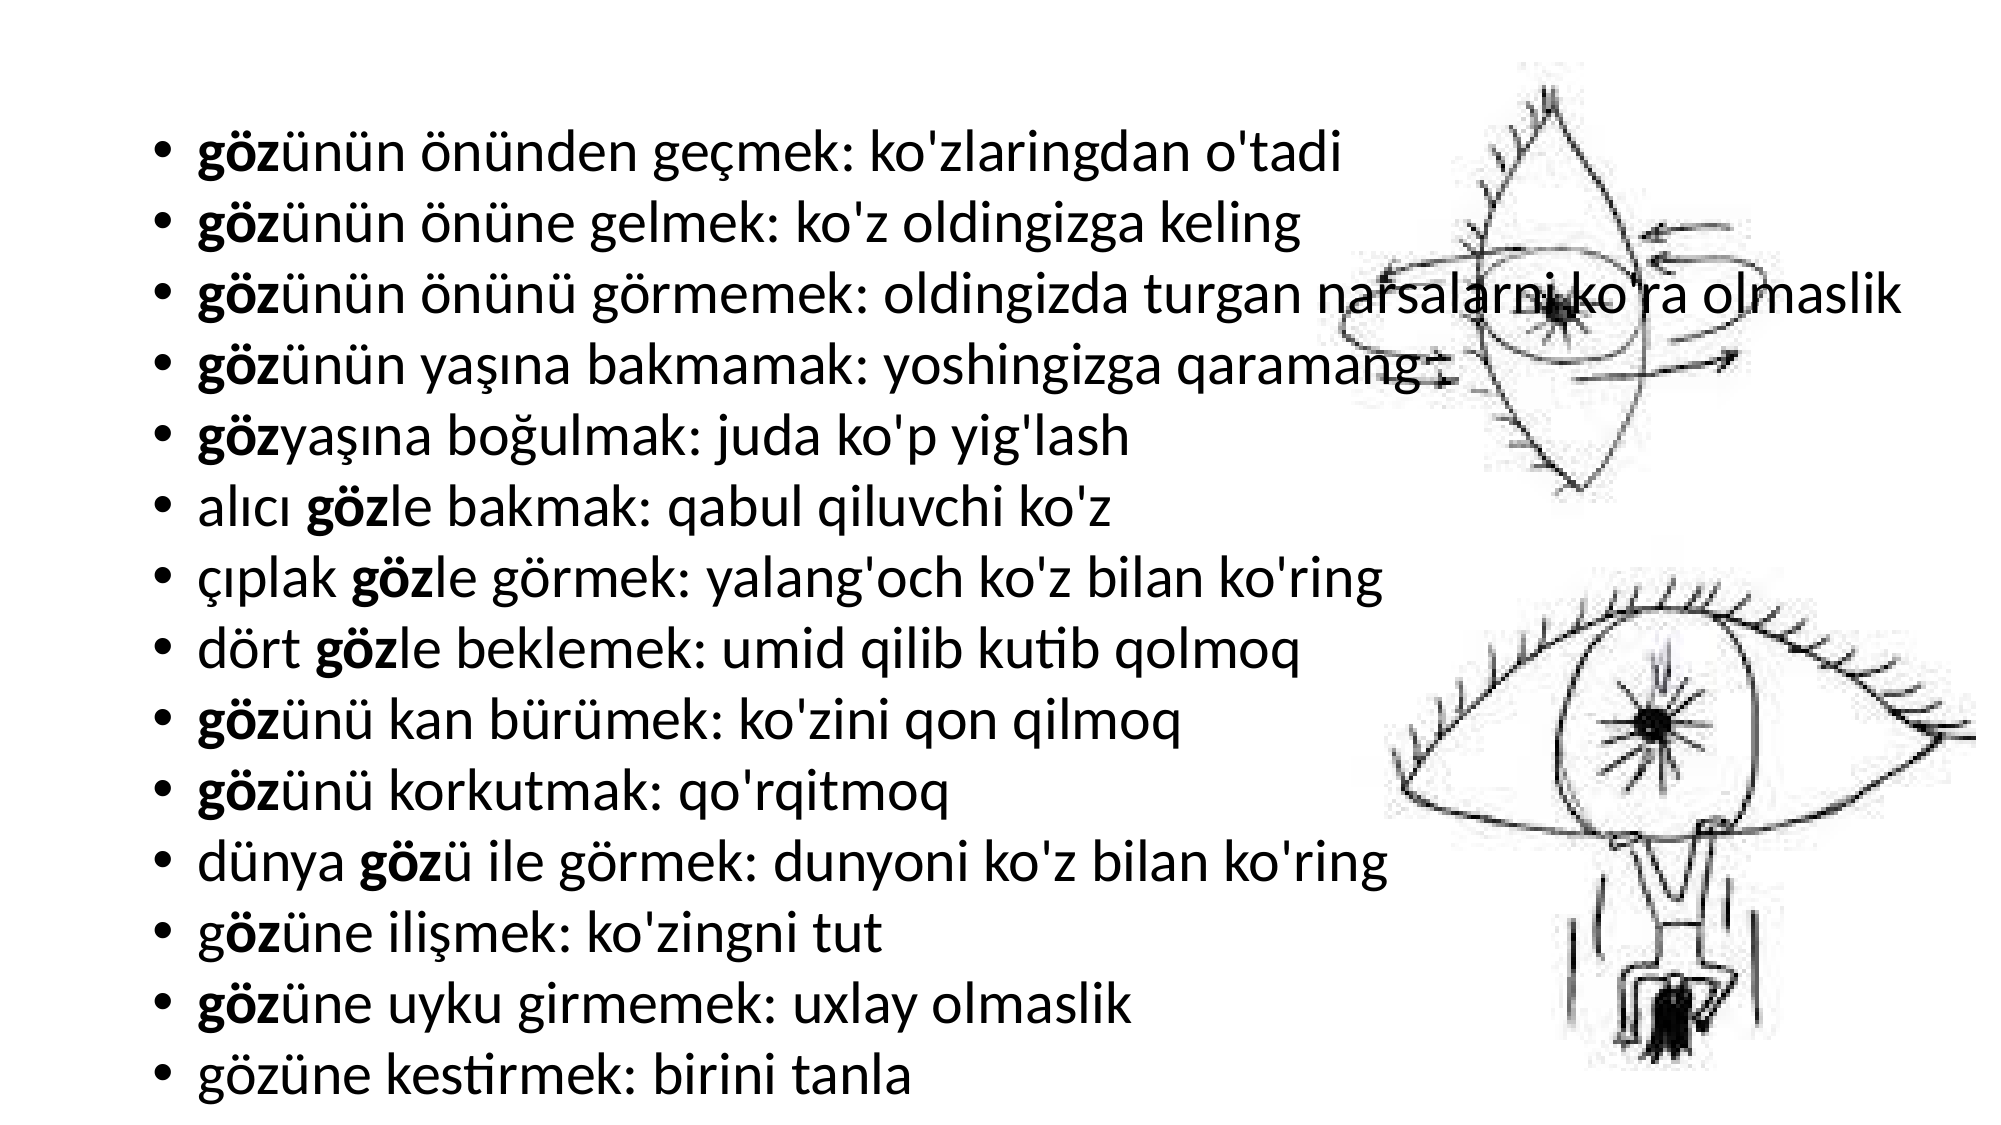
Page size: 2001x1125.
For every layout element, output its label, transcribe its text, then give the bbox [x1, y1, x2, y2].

list gözünün önünden geçmek: ko'zlaringdan o'tadi gözünün önüne gelmek: ko'z oldingizga keling gözünün önünü görmemek: oldingizda turgan narsalarni ko'ra olmaslik gözünün yaşına bakmamak: yoshingizga qaramang gözyaşına boğulmak: juda ko'p yig'lash alıcı gözle bakmak: qabul qiluvchi ko'z çıplak gözle görmek: yalang'och ko'z bilan ko'ring dört gözle beklemek: umid qilib kutib qolmoq gözünü kan bürümek: ko'zini qon qilmoq gözünü korkutmak: qo'rqitmoq dünya gözü ile görmek: dunyoni ko'z bilan ko'ring gözüne ilişmek: ko'zingni tut gözüne uyku girmemek: uxlay olmaslik gözüne kestirmek: birini tanla [137, 34, 1251, 1125]
picture [1251, 0, 1976, 1125]
